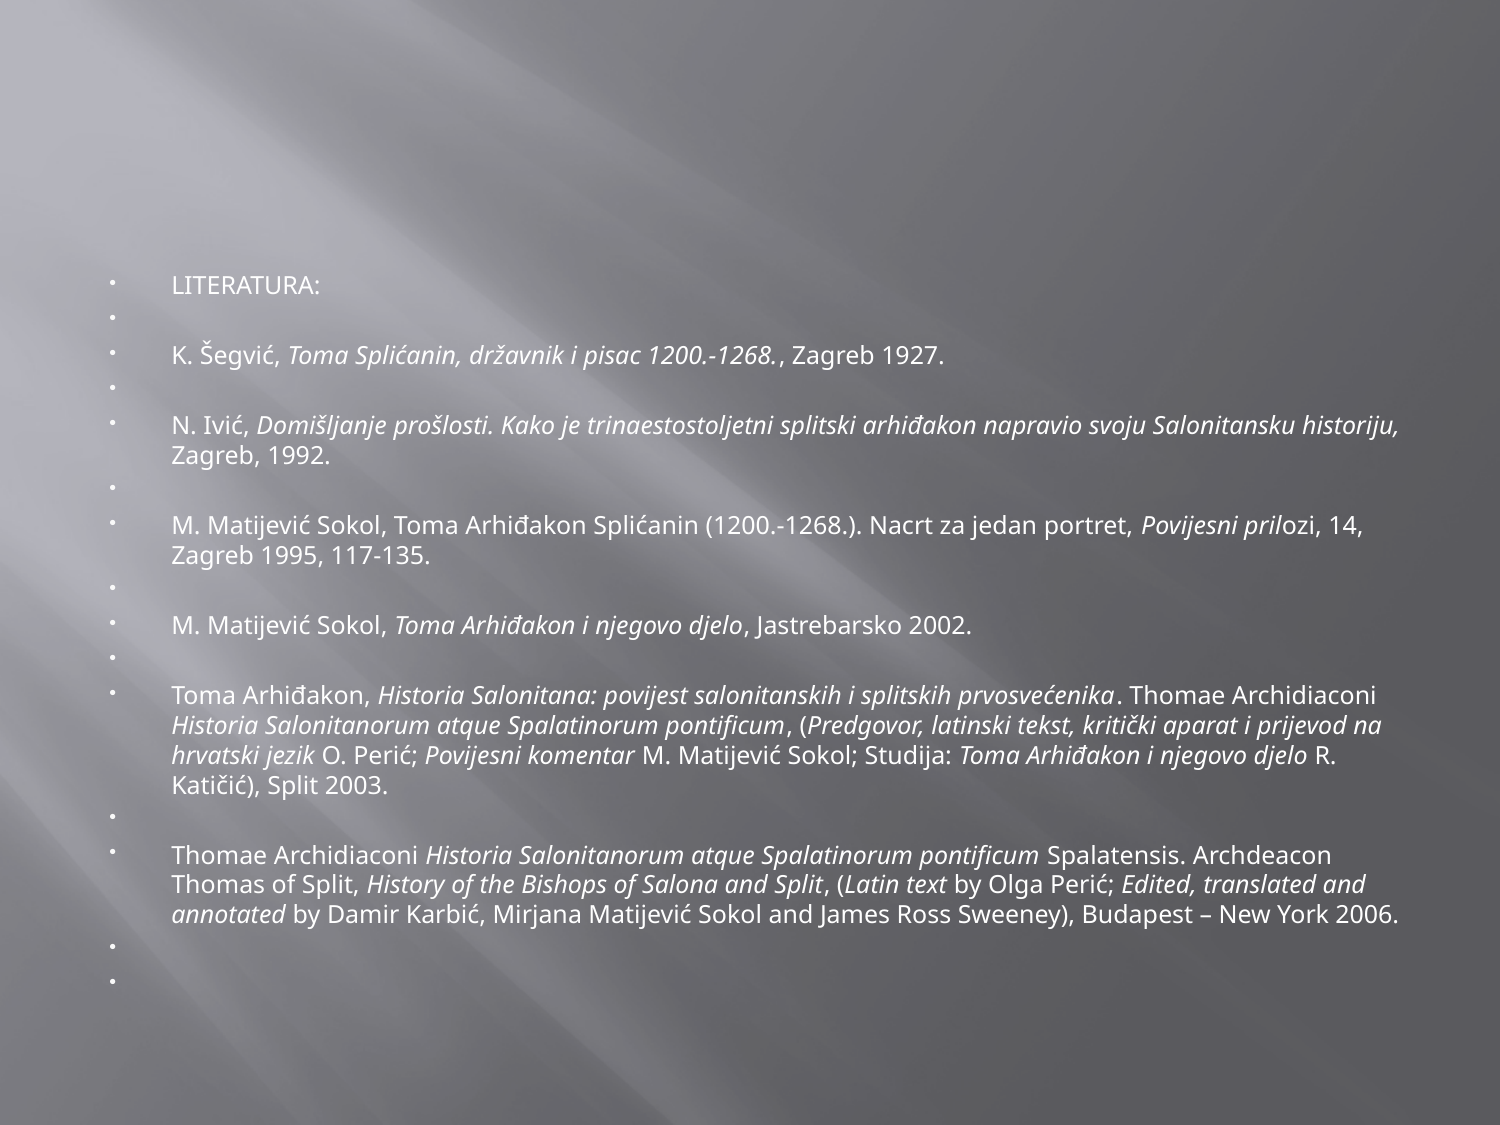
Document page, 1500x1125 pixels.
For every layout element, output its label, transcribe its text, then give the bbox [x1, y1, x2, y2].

list LITERATURA: K. Šegvić, Toma Splićanin, državnik i pisac 1200.-1268., Zagreb 1927. N. Ivić, Domišljanje prošlosti. Kako je trinaestostoljetni splitski arhiđakon napravio svoju Salonitansku historiju, Zagreb, 1992. M. Matijević Sokol, Toma Arhiđakon Splićanin (1200.-1268.). Nacrt za jedan portret, Povijesni prilozi, 14, Zagreb 1995, 117-135. M. Matijević Sokol, Toma Arhiđakon i njegovo djelo, Jastrebarsko 2002. Toma Arhiđakon, Historia Salonitana: povijest salonitanskih i splitskih prvosvećenika. Thomae Archidiaconi Historia Salonitanorum atque Spalatinorum pontificum, (Predgovor, latinski tekst, kritički aparat i prijevod na hrvatski jezik O. Perić; Povijesni komentar M. Matijević Sokol; Studija: Toma Arhiđakon i njegovo djelo R. Katičić), Split 2003. Thomae Archidiaconi Historia Salonitanorum atque Spalatinorum pontificum Spalatensis. Archdeacon Thomas of Split, History of the Bishops of Salona and Split, (Latin text by Olga Perić; Edited, translated and annotated by Damir Karbić, Mirjana Matijević Sokol and James Ross Sweeney), Budapest – New York 2006. [75, 262, 1425, 1035]
